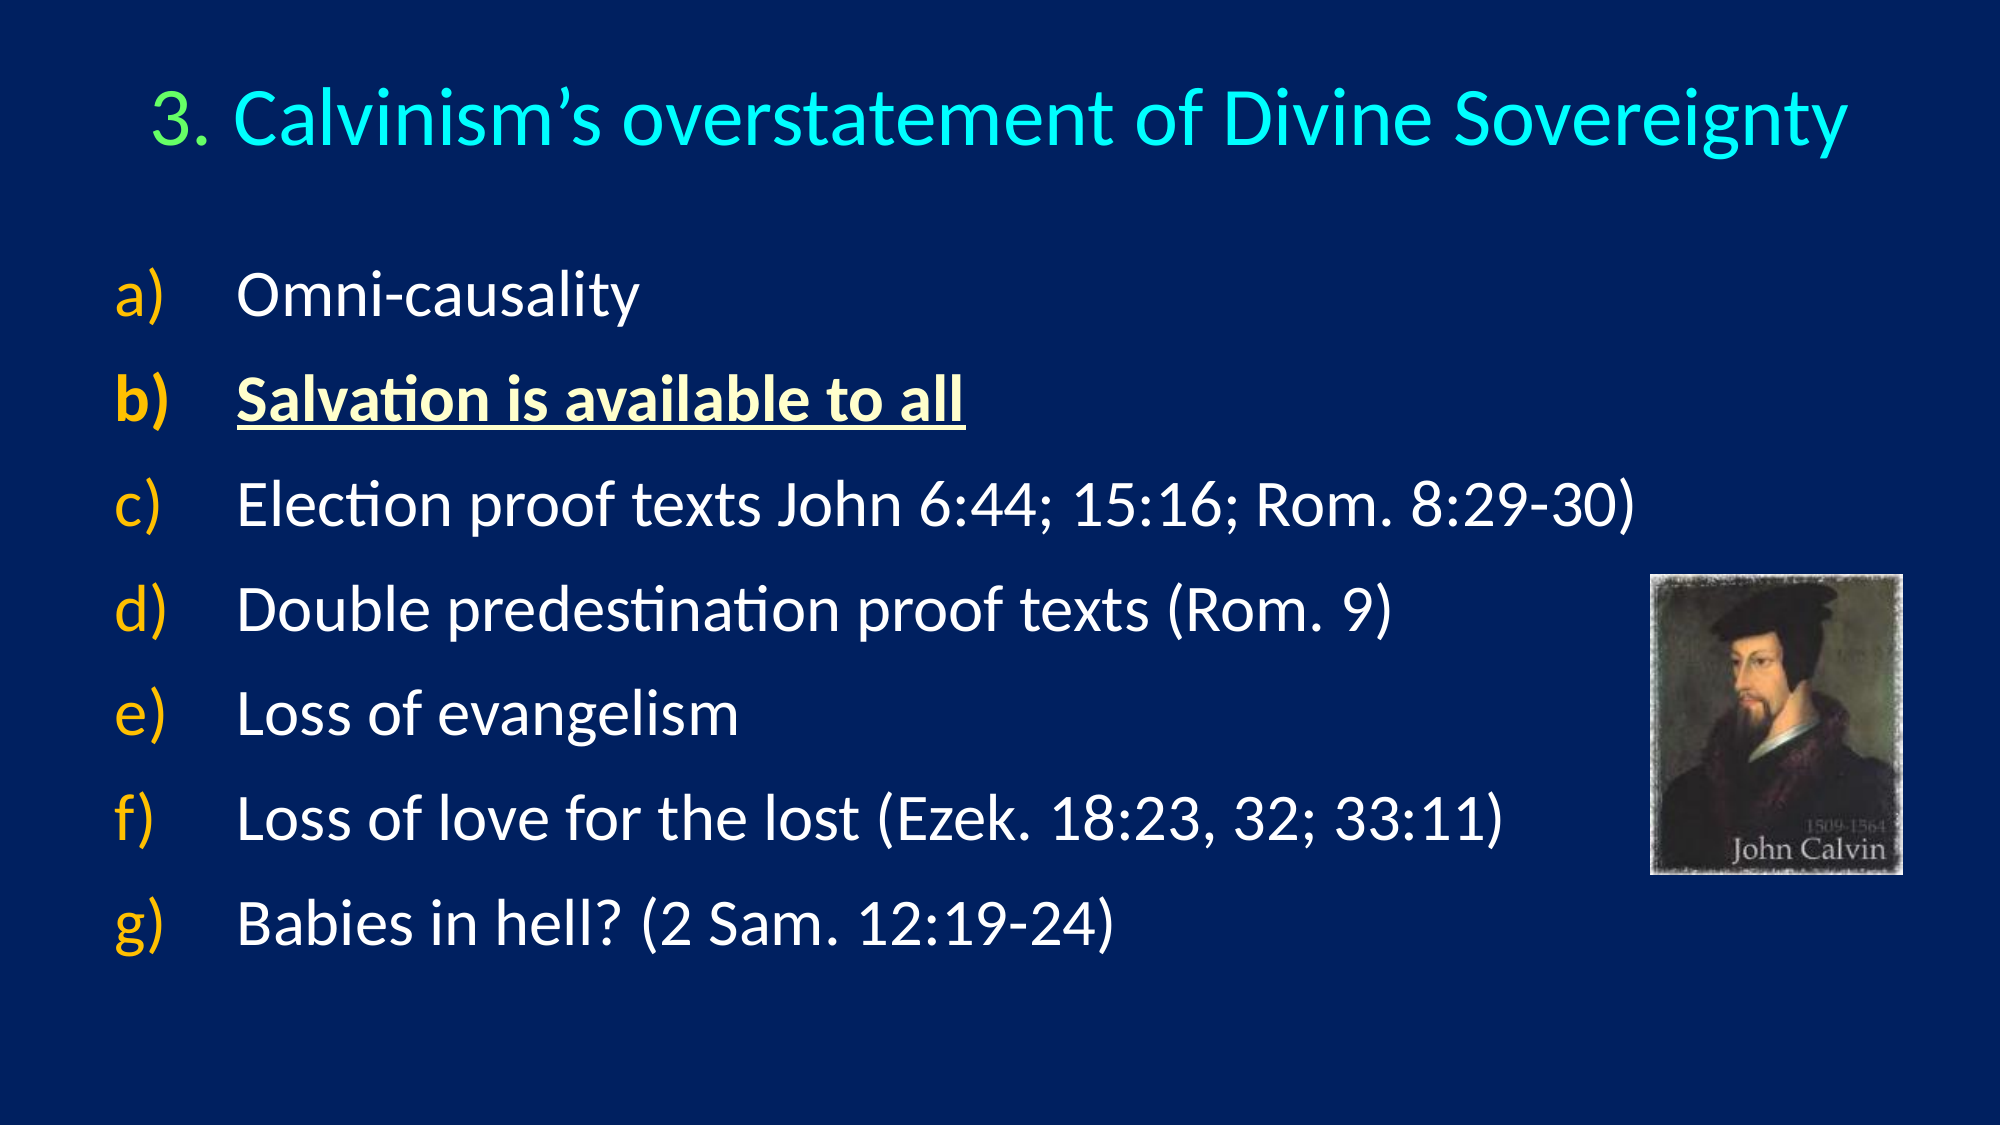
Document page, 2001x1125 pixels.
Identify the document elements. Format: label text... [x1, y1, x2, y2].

list Omni-causality Salvation is available to all Election proof texts John 6:44; 15:16; Rom. 8:29-30) Double predestination proof texts (Rom. 9) Loss of evangelism Loss of love for the lost (Ezek. 18:23, 32; 33:11) Babies in hell? (2 Sam. 12:19-24) [99, 241, 1841, 1063]
title Calvinism’s overstatement of Divine Sovereignty [99, 37, 1900, 187]
picture [1649, 574, 1903, 876]
